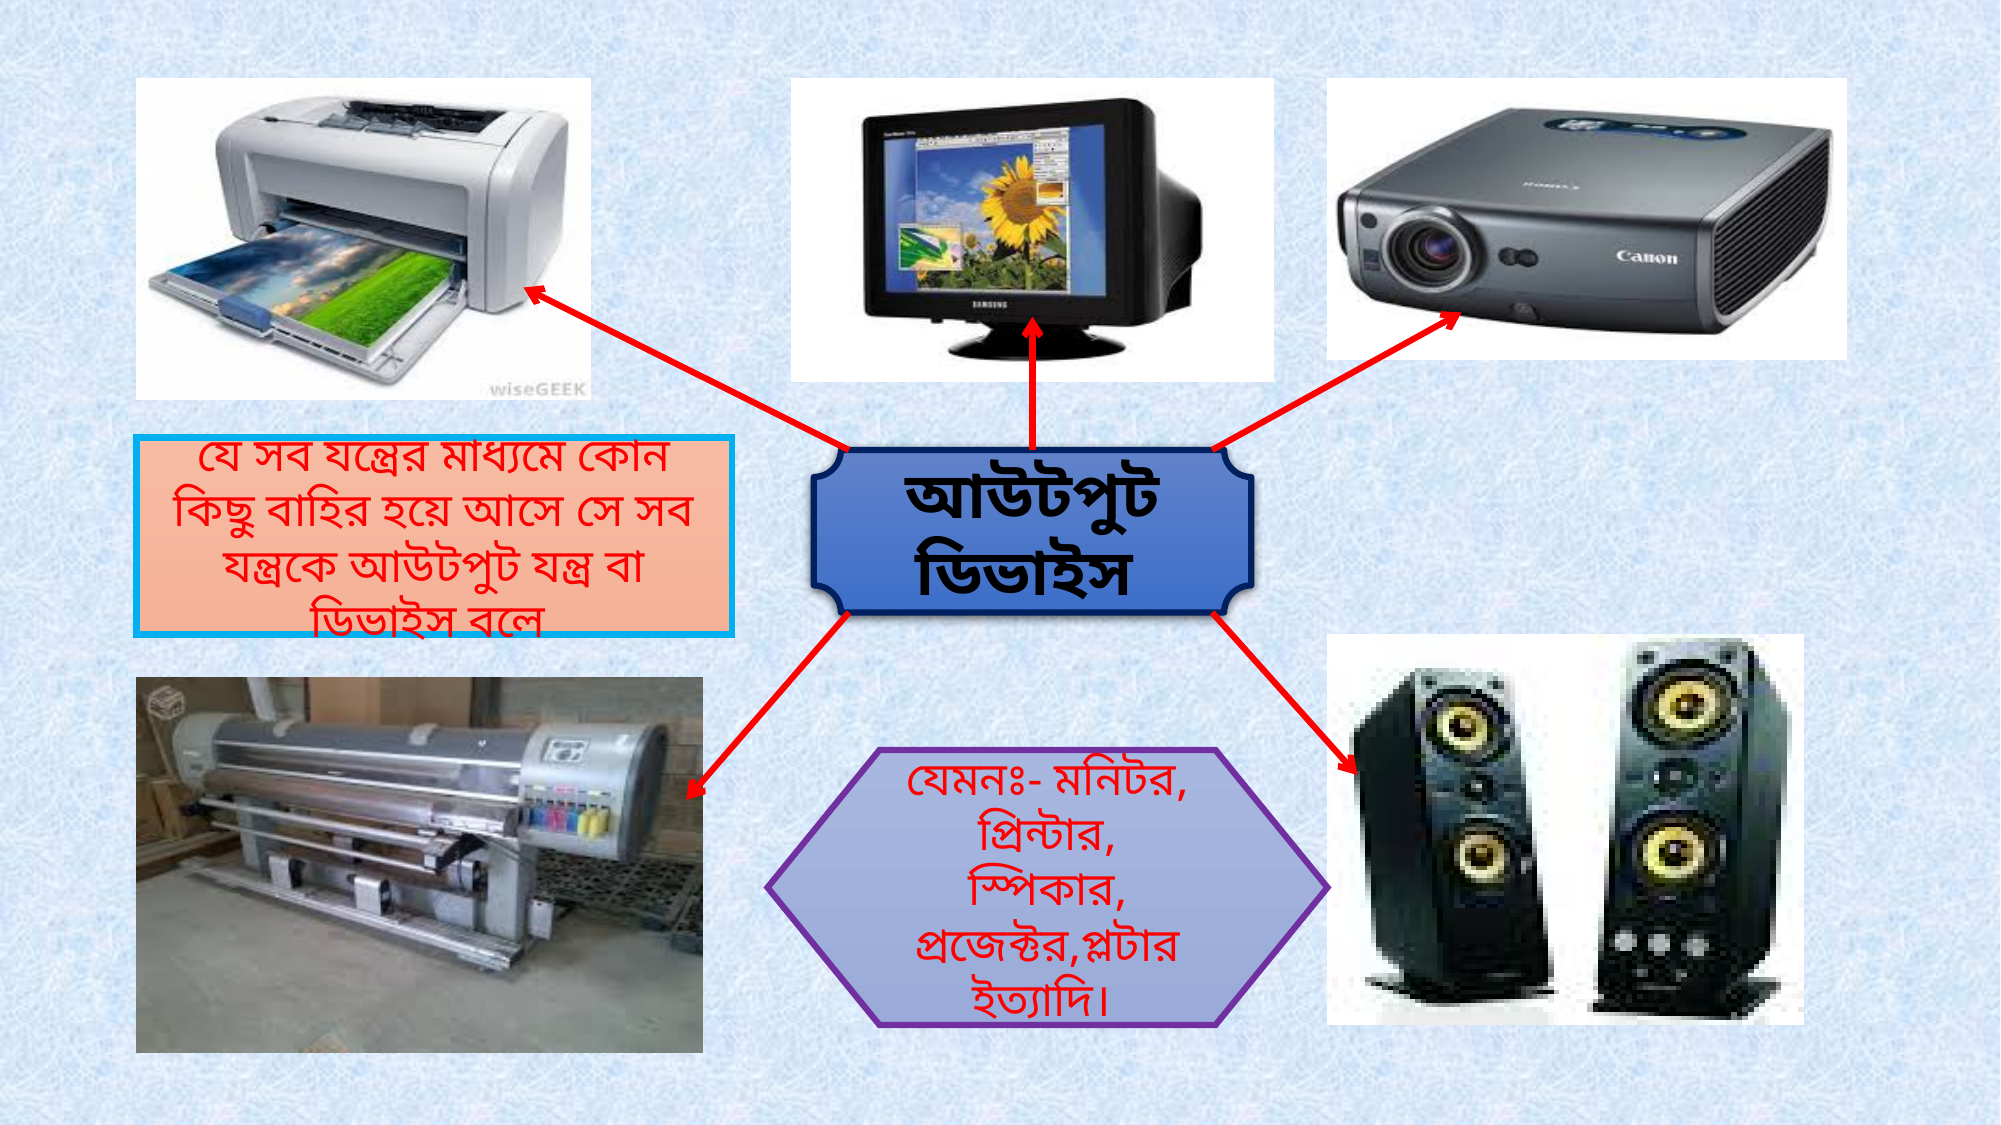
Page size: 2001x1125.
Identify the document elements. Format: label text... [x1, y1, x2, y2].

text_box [523, 287, 849, 450]
picture [0, 0, 2001, 1125]
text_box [1211, 612, 1358, 775]
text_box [1212, 312, 1462, 450]
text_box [686, 612, 849, 800]
text_box যেমনঃ- মনিটর, প্রিন্টার, স্পিকার, প্রজেক্টর,প্লটার ইত্যাদি। [766, 749, 1327, 1026]
text_box আউটপুট ডিভাইস [813, 449, 1252, 613]
text_box যে সব যন্ত্রের মাধ্যমে কোন কিছু বাহির হয়ে আসে সে সব যন্ত্রকে আউটপুট যন্ত্র বা ডিভাইস বলে [136, 437, 732, 635]
